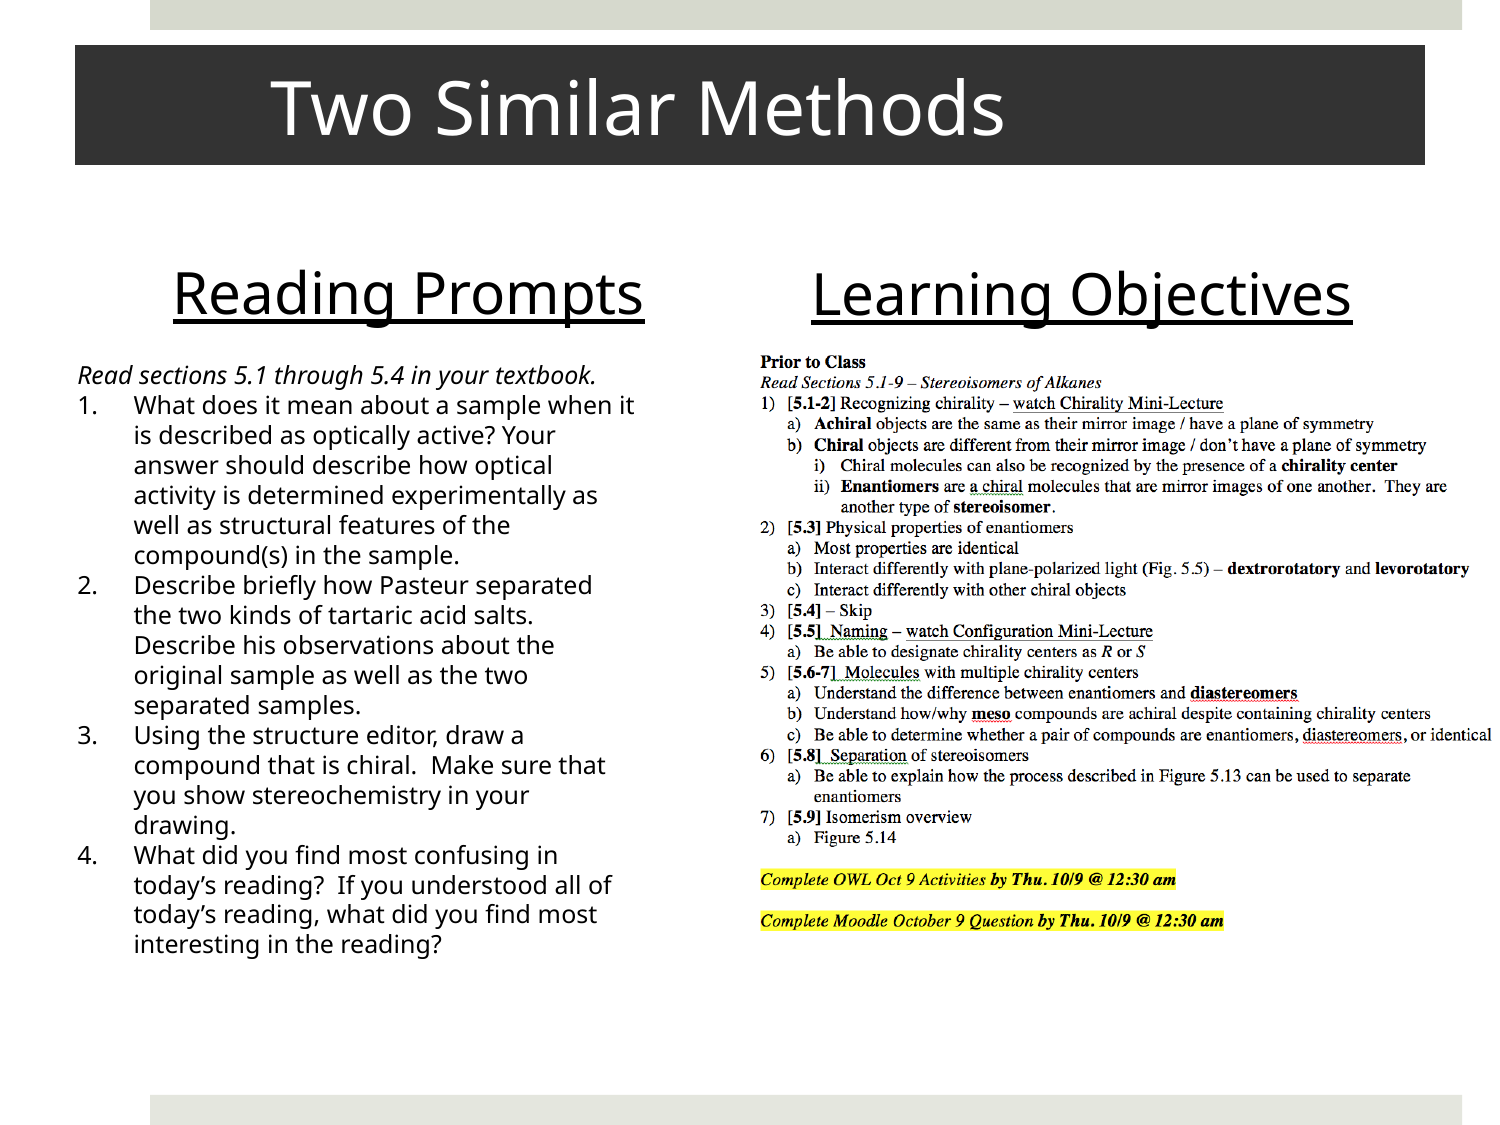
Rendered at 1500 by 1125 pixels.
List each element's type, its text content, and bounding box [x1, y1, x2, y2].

text_box Read sections 5.1 through 5.4 in your textbook. What does it mean about a sample when it is described as optically active? Your answer should describe how optical activity is determined experimentally as well as structural features of the compound(s) in the sample. Describe briefly how Pasteur separated the two kinds of tartaric acid salts. Describe his observations about the original sample as well as the two separated samples. Using the structure editor, draw a compound that is chiral. Make sure that you show stereochemistry in your drawing. What did you find most confusing in today’s reading? If you understood all of today’s reading, what did you find most interesting in the reading? [62, 352, 652, 967]
title Two Similar Methods [75, 45, 1425, 165]
text_box Learning Objectives [796, 250, 1368, 335]
text_box Reading Prompts [157, 249, 660, 334]
picture [754, 352, 1500, 939]
